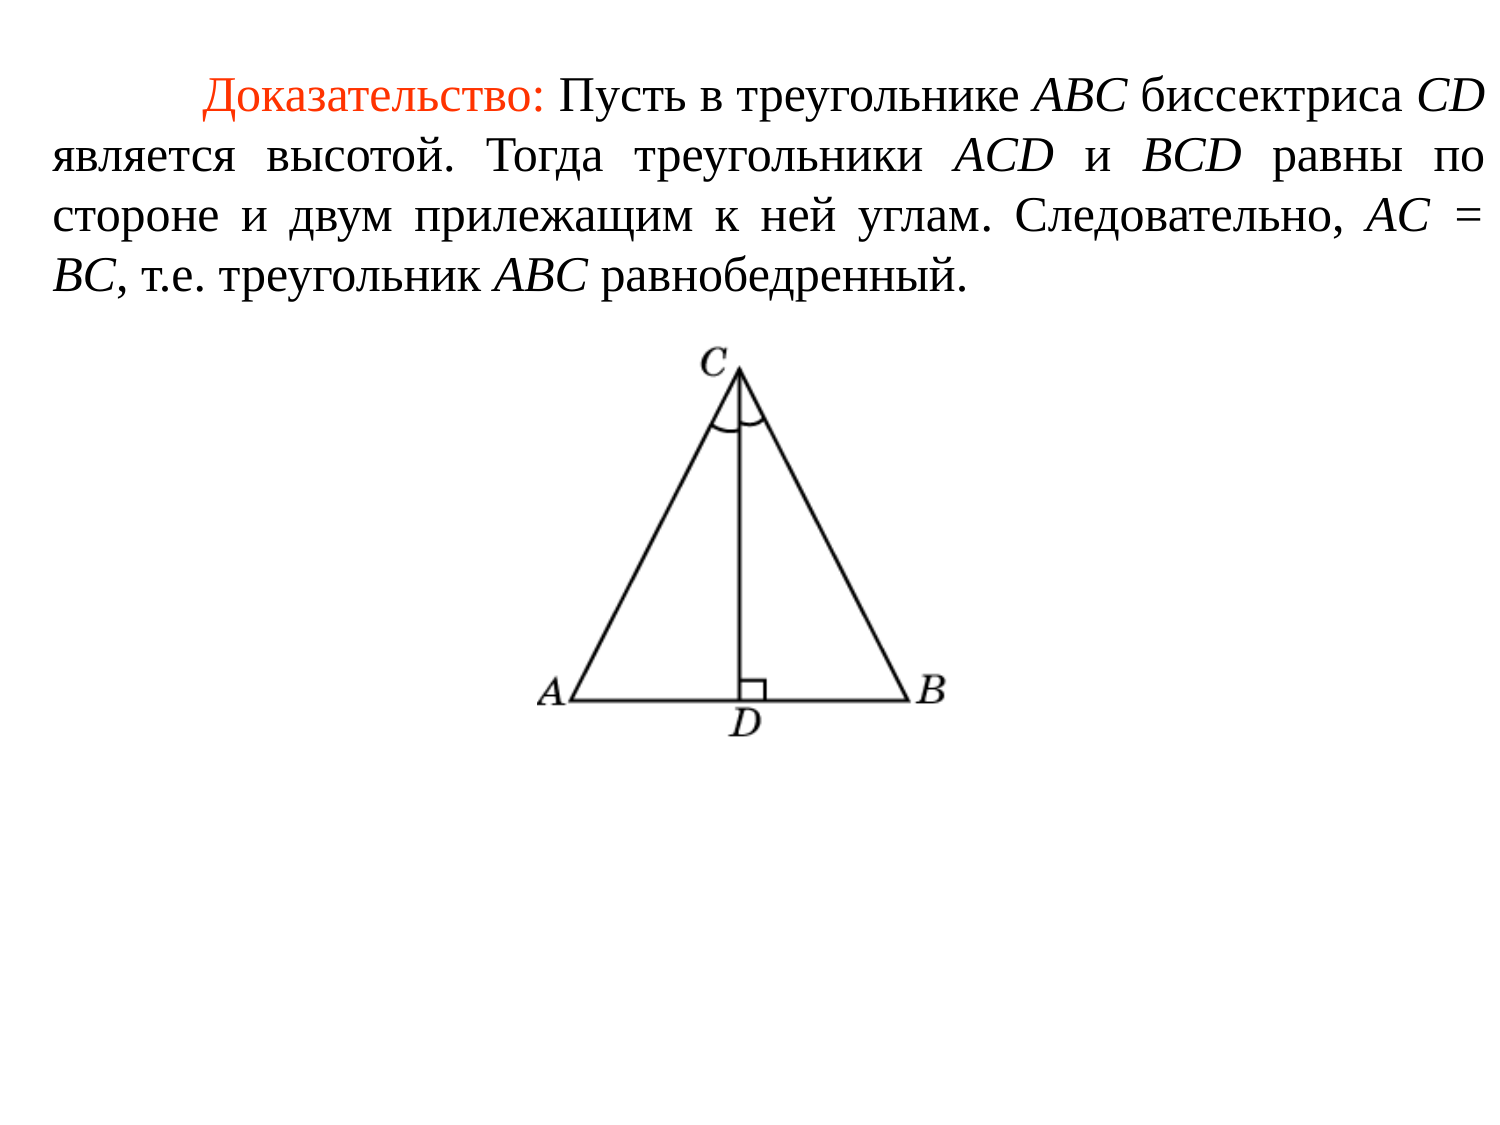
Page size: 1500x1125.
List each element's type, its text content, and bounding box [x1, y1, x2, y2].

text_box Доказательство: Пусть в треугольнике ABC биссектриса CD является высотой. Тогда треугольники ACD и BCD равны по стороне и двум прилежащим к ней углам. Следовательно, AC = BC, т.е. треугольник ABC равнобедренный. [37, 54, 1500, 310]
picture [537, 337, 948, 747]
